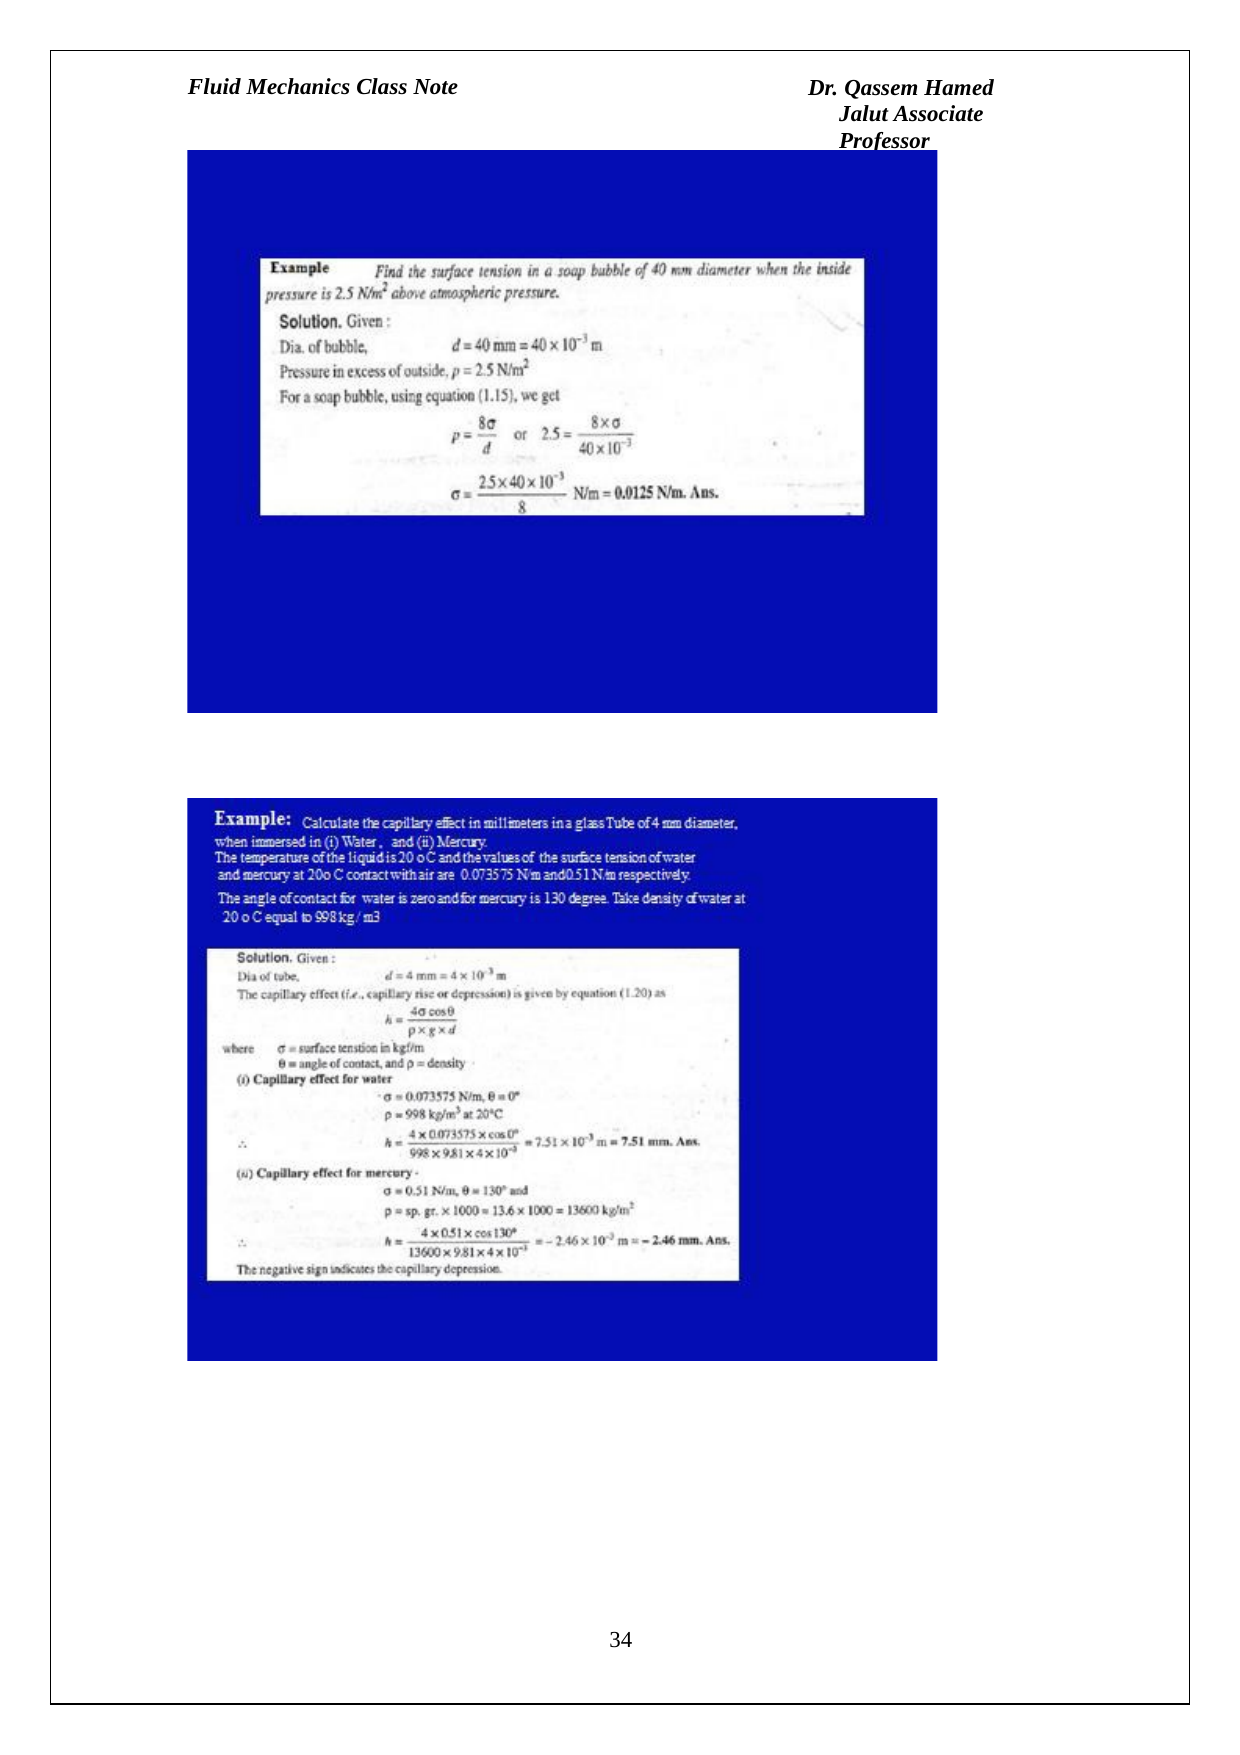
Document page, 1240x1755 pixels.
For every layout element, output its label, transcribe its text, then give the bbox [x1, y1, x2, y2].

slide_number 34 [605, 1625, 637, 1655]
text_box Dr. Qassem Hamed Jalut Associate Professor [806, 73, 1051, 128]
text_box [187, 798, 938, 1361]
text_box [187, 150, 938, 713]
text_box Fluid Mechanics Class Note [185, 71, 459, 102]
